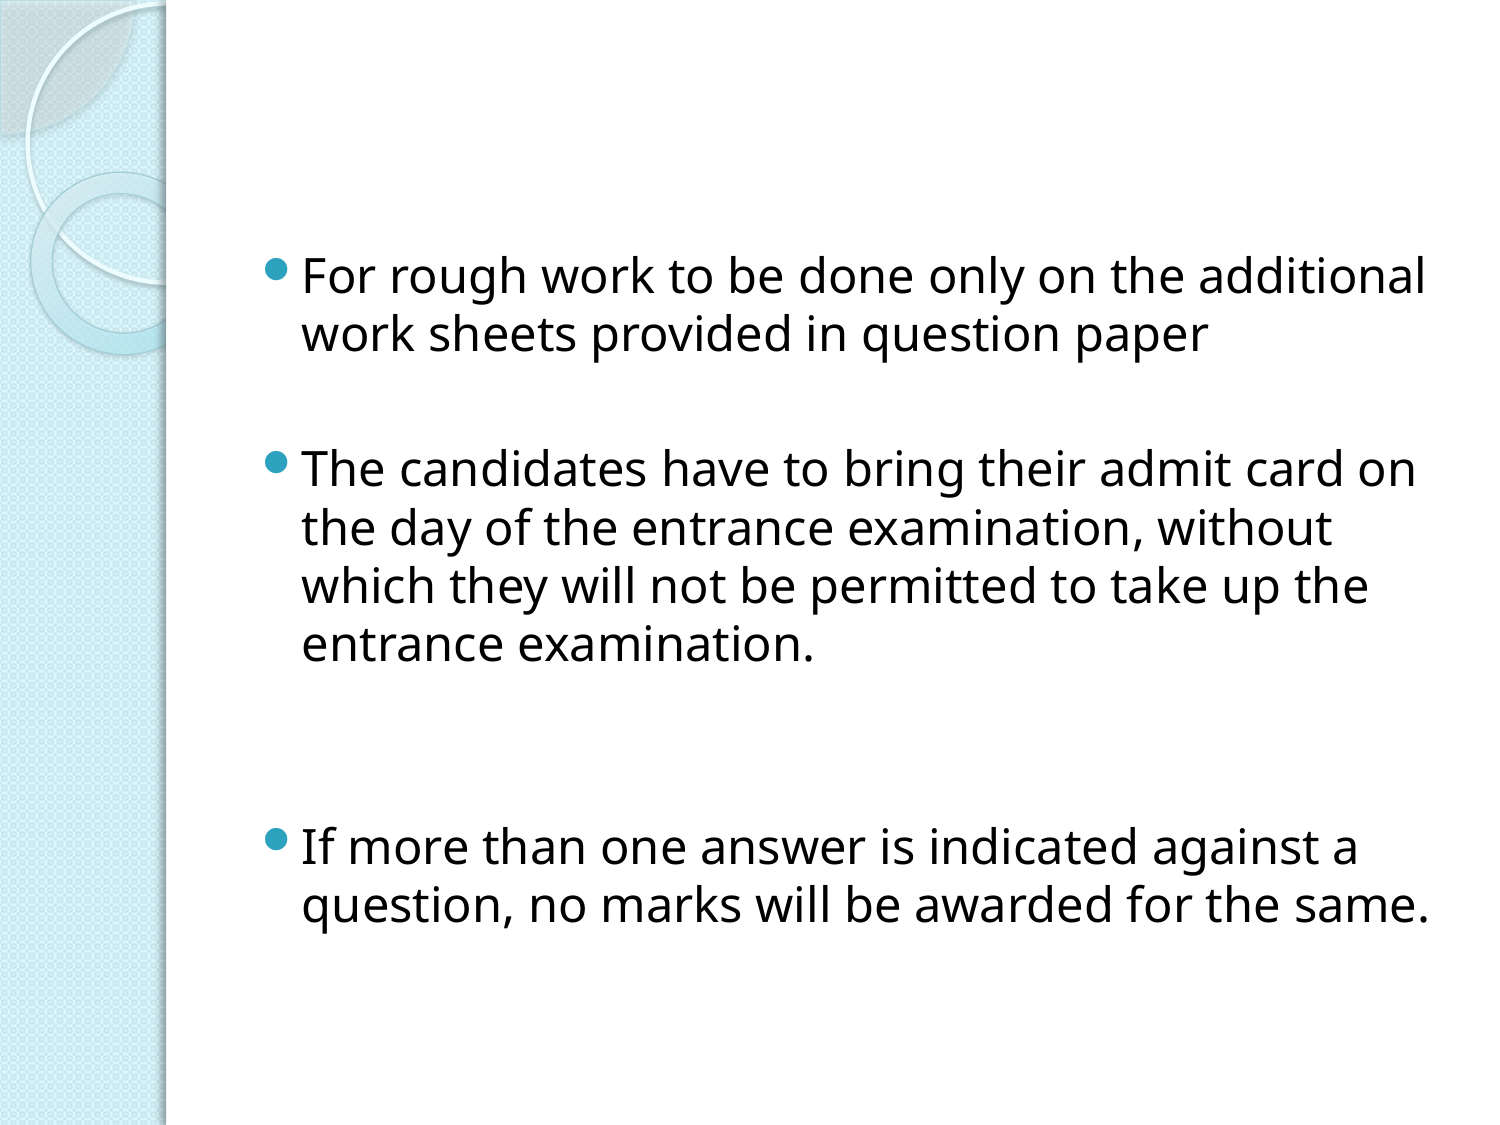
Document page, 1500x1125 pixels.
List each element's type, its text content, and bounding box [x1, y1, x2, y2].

list For rough work to be done only on the additional work sheets provided in question paper The candidates have to bring their admit card on the day of the entrance examination, without which they will not be permitted to take up the entrance examination. If more than one answer is indicated against a question, no marks will be awarded for the same. [235, 237, 1466, 1025]
